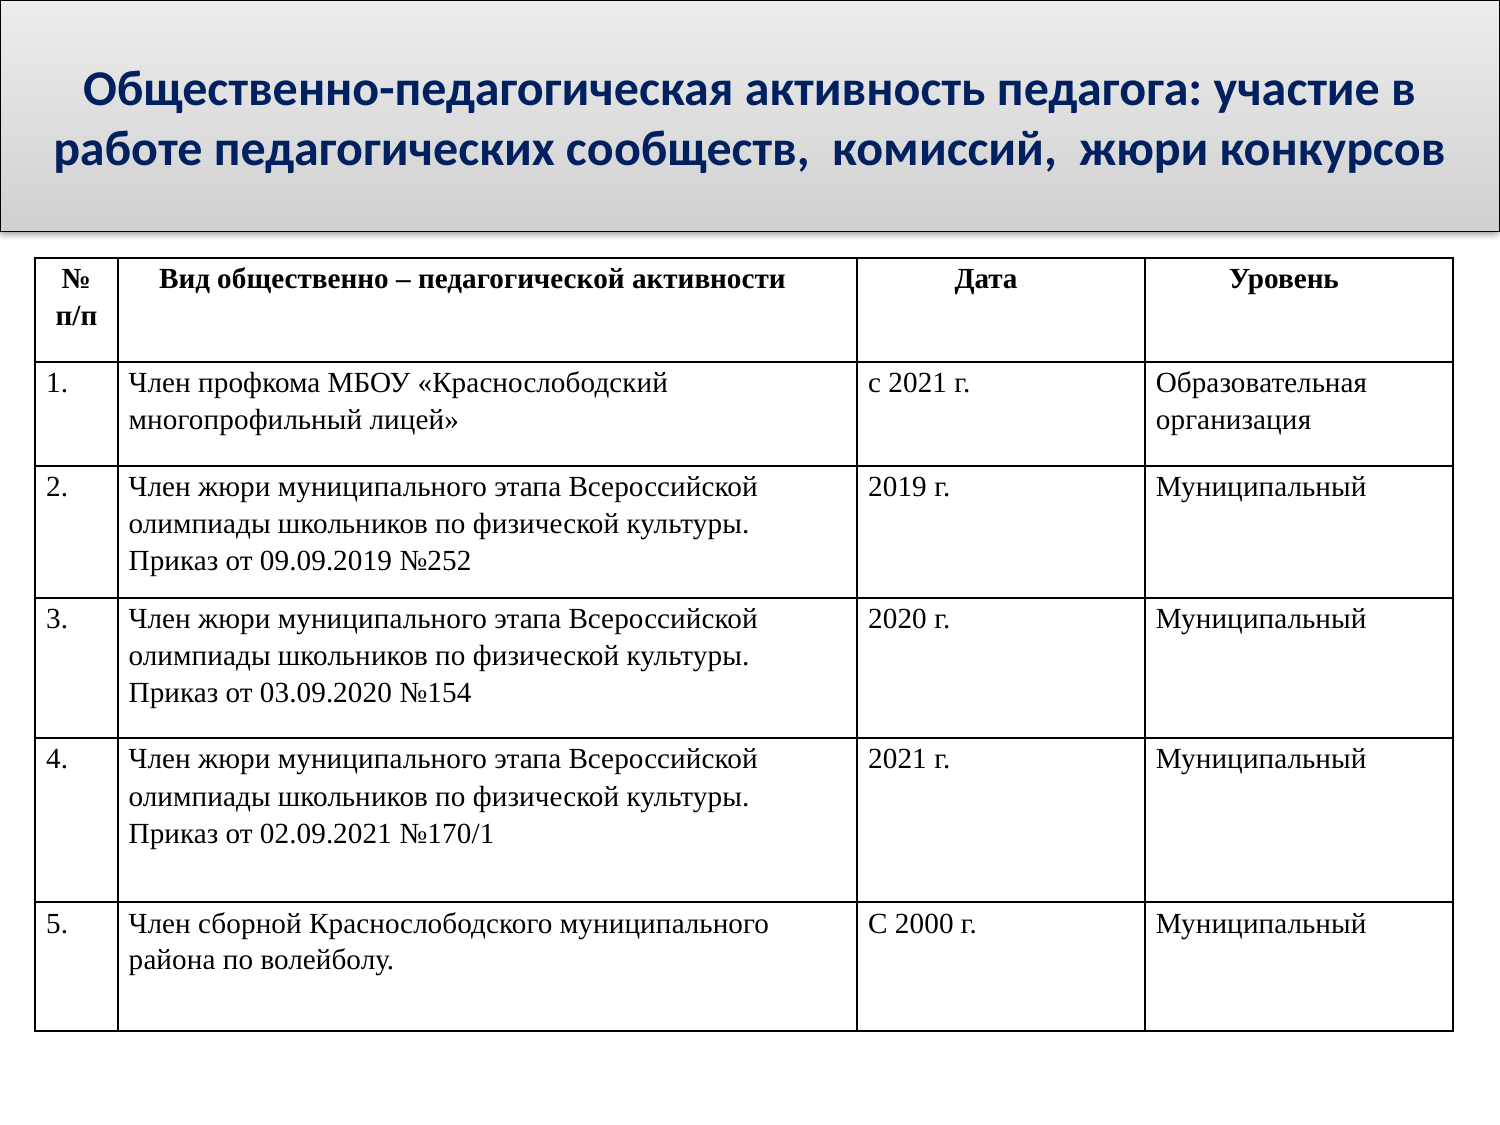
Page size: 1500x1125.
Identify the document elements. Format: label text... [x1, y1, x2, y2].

table_cell С 2000 г. [858, 903, 1144, 1030]
table_cell Образовательная организация [1146, 363, 1452, 465]
table_header Вид общественно – педагогической активности [119, 259, 856, 361]
table_cell Муниципальный [1146, 903, 1452, 1030]
table_cell Член сборной Краснослободского муниципального района по волейболу. [119, 903, 856, 1030]
table_cell 2. [36, 467, 117, 597]
table_cell 4. [36, 739, 117, 901]
table_cell с 2021 г. [858, 363, 1144, 465]
table_cell Член жюри муниципального этапа Всероссийской олимпиады школьников по физической культуры. Приказ от 02.09.2021 №170/1 [119, 739, 856, 901]
table_cell Член жюри муниципального этапа Всероссийской олимпиады школьников по физической культуры. Приказ от 09.09.2019 №252 [119, 467, 856, 597]
table_cell 3. [36, 599, 117, 737]
table_cell Муниципальный [1146, 599, 1452, 737]
table_header Дата [858, 259, 1144, 361]
table_cell Муниципальный [1146, 467, 1452, 597]
table_cell Член профкома МБОУ «Краснослободский многопрофильный лицей» [119, 363, 856, 465]
table_cell Член жюри муниципального этапа Всероссийской олимпиады школьников по физической культуры. Приказ от 03.09.2020 №154 [119, 599, 856, 737]
table_header № п/п [36, 259, 117, 361]
table_cell 2021 г. [858, 739, 1144, 901]
table_cell 5. [36, 903, 117, 1030]
table_cell 2019 г. [858, 467, 1144, 597]
table_header Уровень [1146, 259, 1452, 361]
table_cell 1. [36, 363, 117, 465]
text_box Общественно-педагогическая активность педагога: участие в работе педагогических сообществ, комиссий, жюри конкурсов [0, 0, 1500, 232]
table_cell 2020 г. [858, 599, 1144, 737]
table_cell Муниципальный [1146, 739, 1452, 901]
